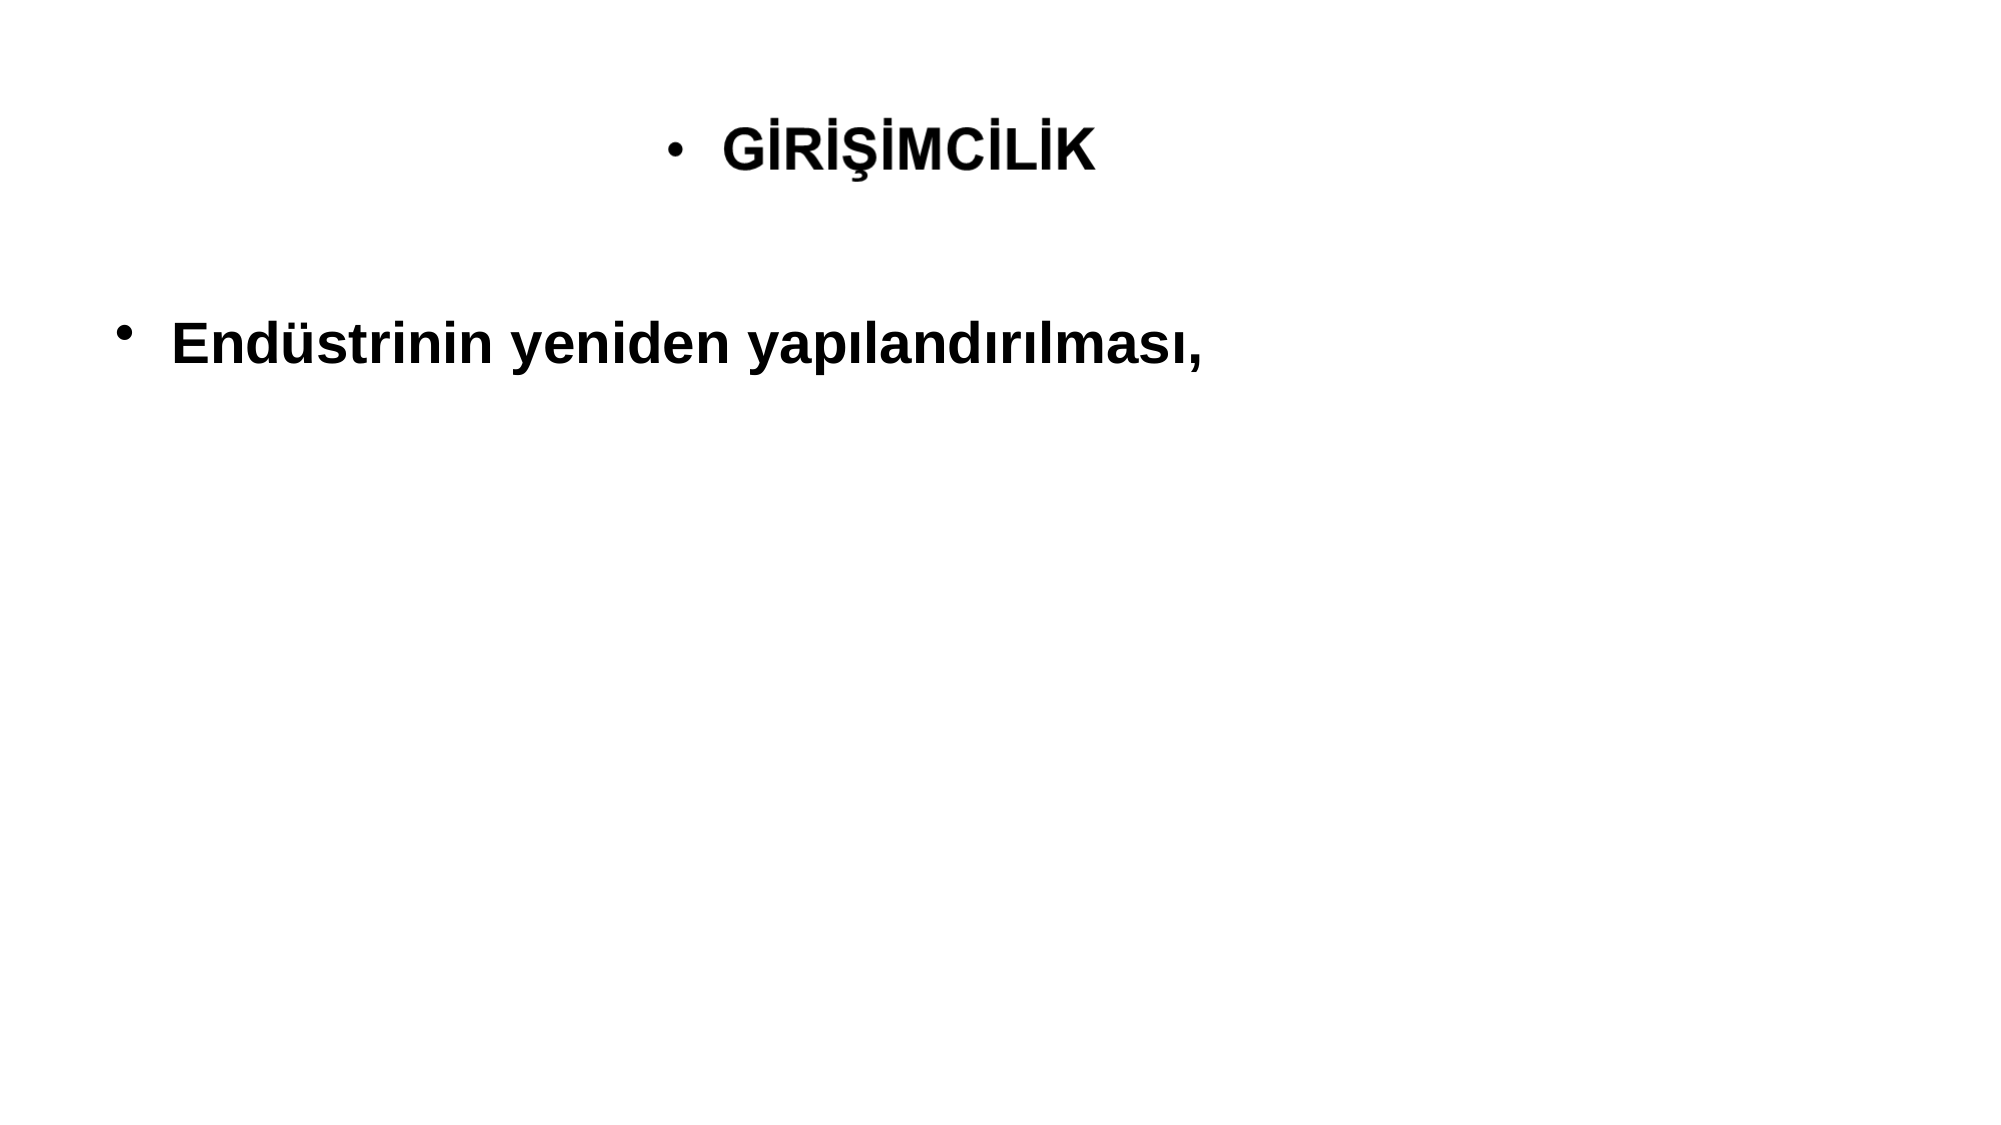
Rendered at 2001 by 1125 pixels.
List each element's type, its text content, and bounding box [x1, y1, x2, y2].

list Endüstrinin yeniden yapılandırılması, [99, 262, 1900, 1005]
picture [632, 94, 1131, 218]
